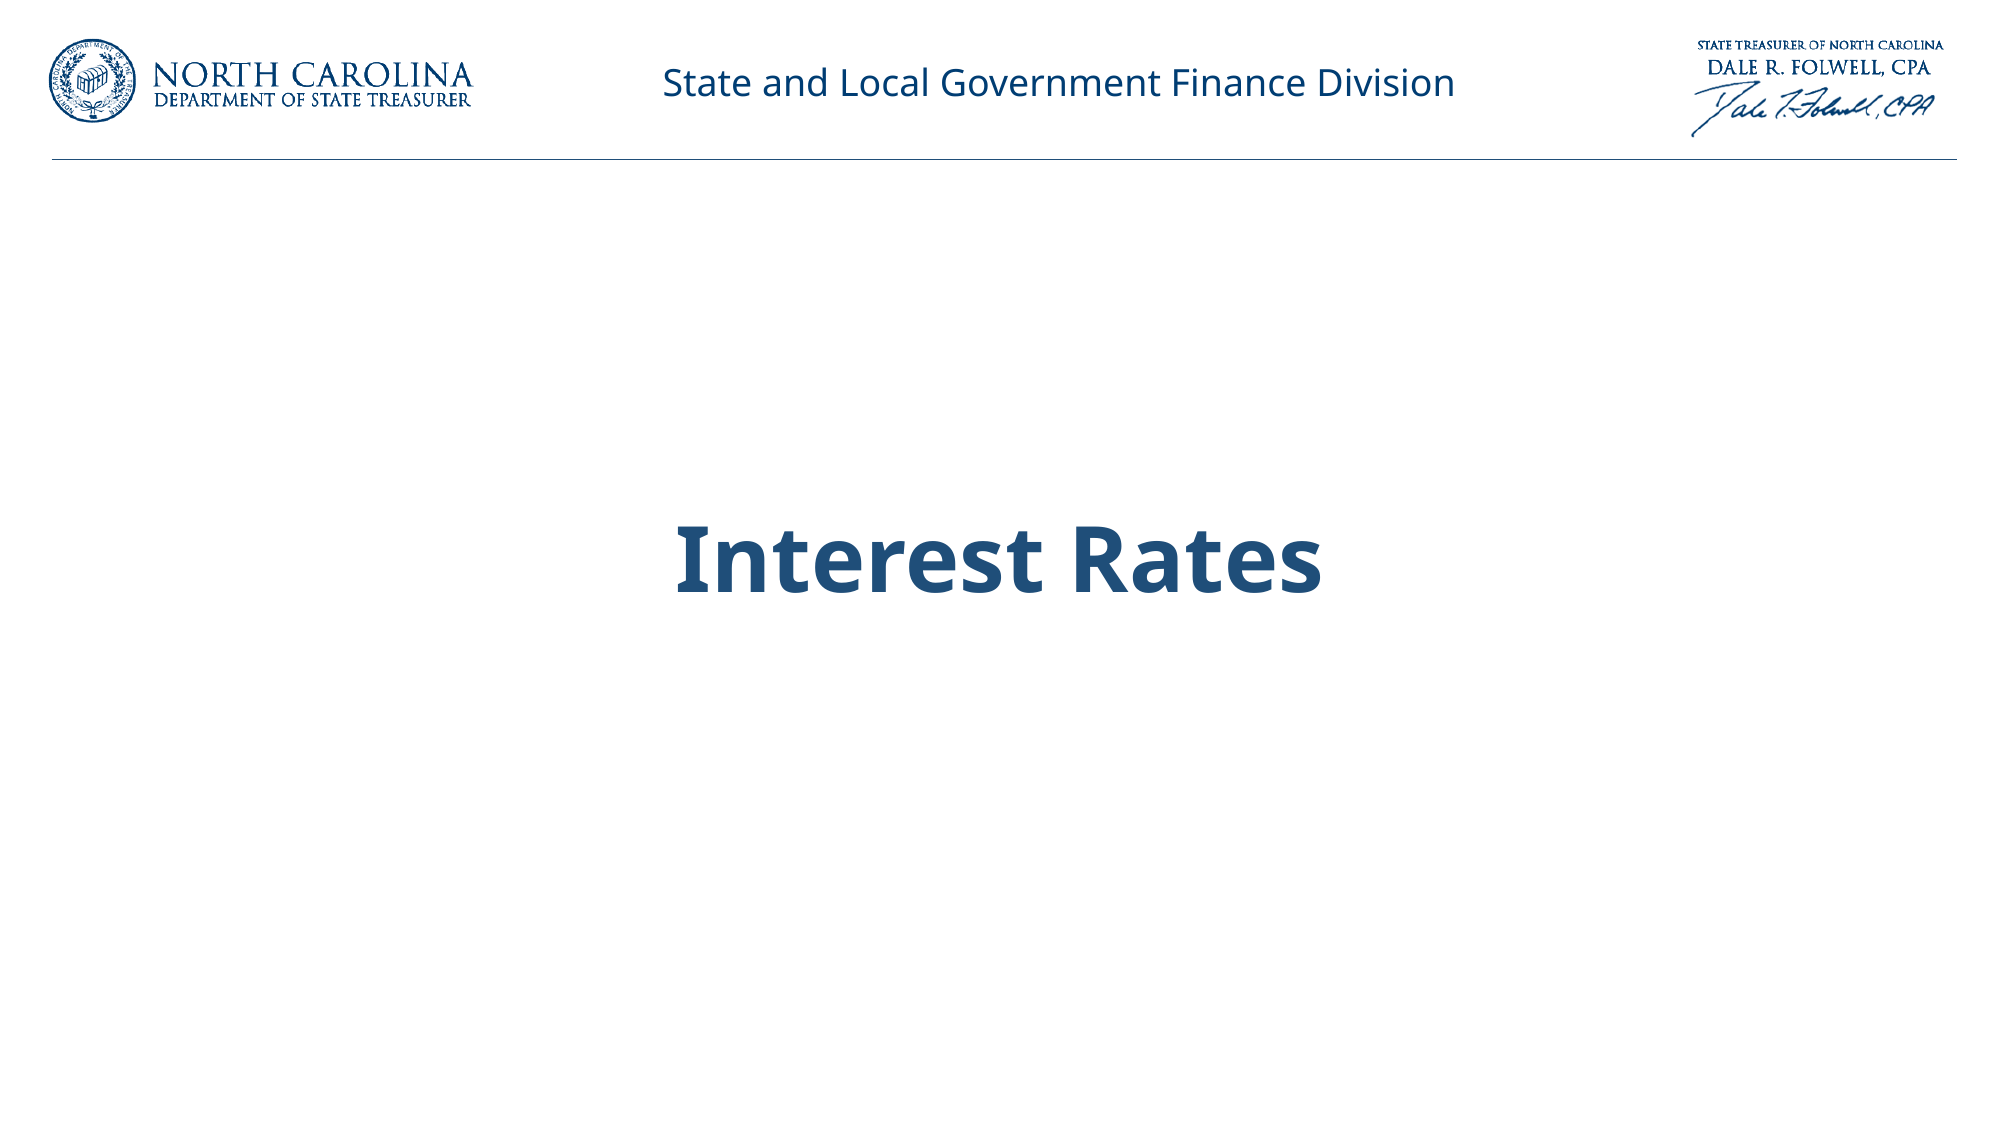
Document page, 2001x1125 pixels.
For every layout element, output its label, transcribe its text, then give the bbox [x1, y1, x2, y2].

picture [1641, 25, 1957, 141]
title Interest Rates [305, 453, 1694, 672]
picture [42, 35, 477, 129]
